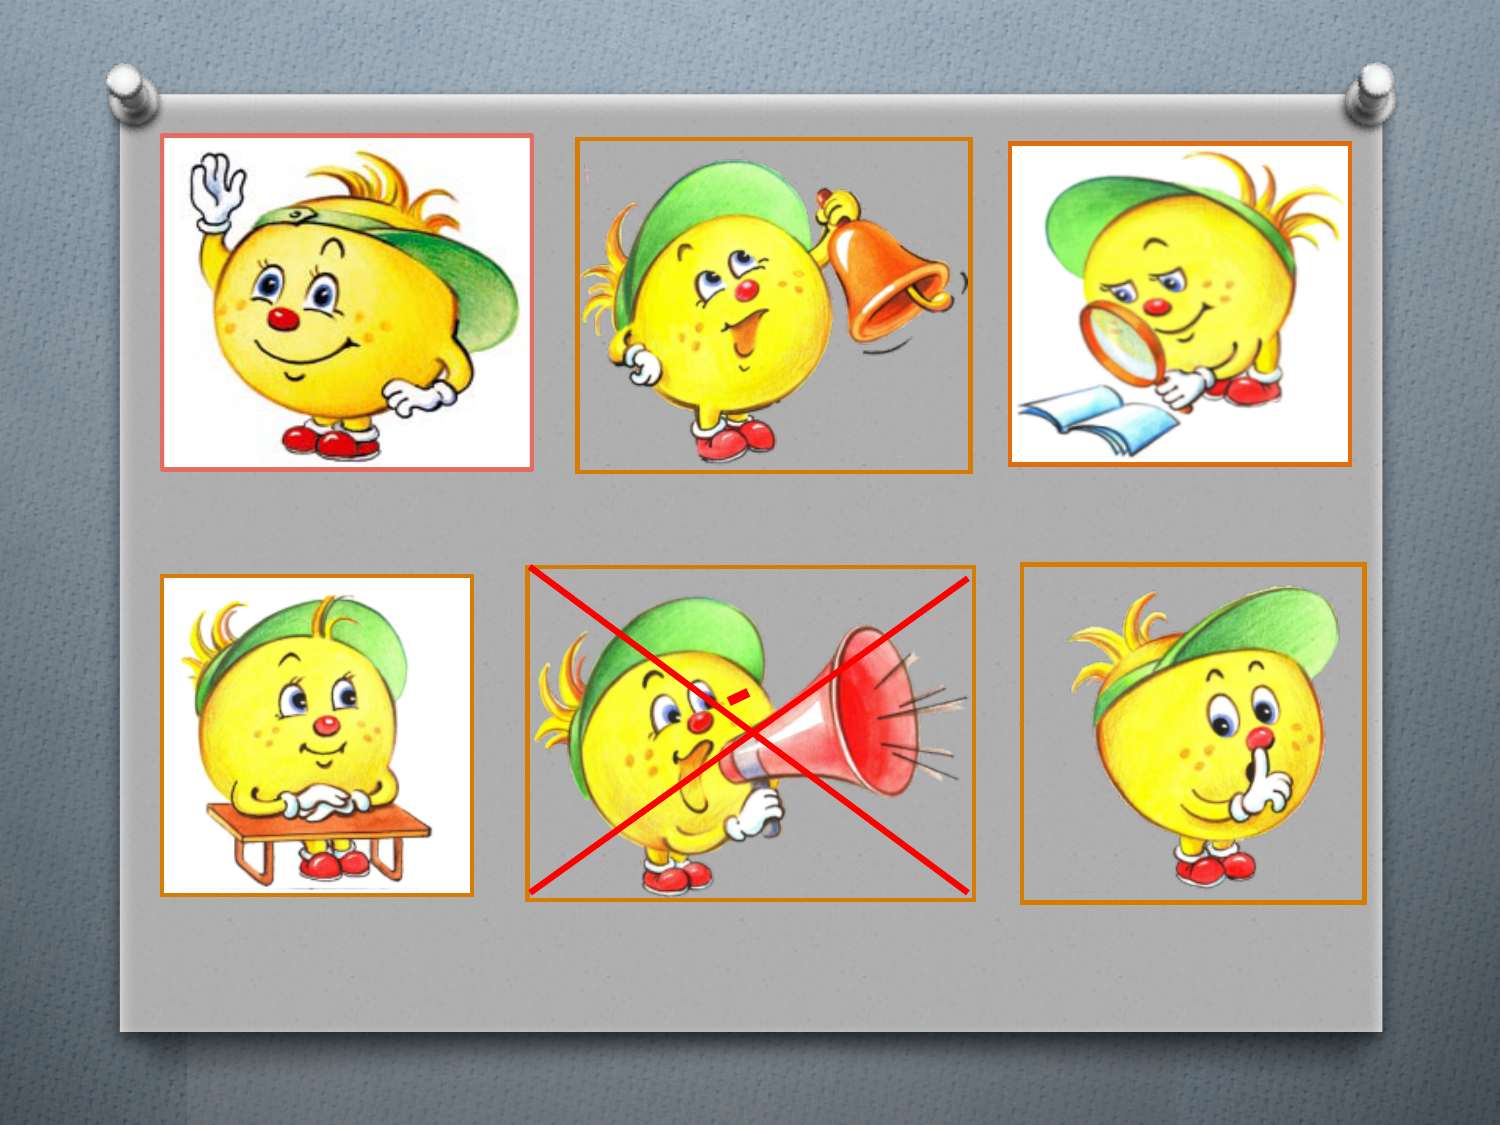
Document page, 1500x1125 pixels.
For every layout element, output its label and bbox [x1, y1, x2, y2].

picture [579, 140, 969, 470]
picture [1024, 566, 1363, 901]
picture [529, 568, 972, 898]
picture [164, 578, 470, 894]
picture [164, 137, 530, 468]
picture [76, 30, 198, 153]
text_box [529, 566, 969, 578]
picture [1011, 145, 1348, 463]
text_box [529, 578, 969, 894]
picture [1317, 36, 1439, 156]
